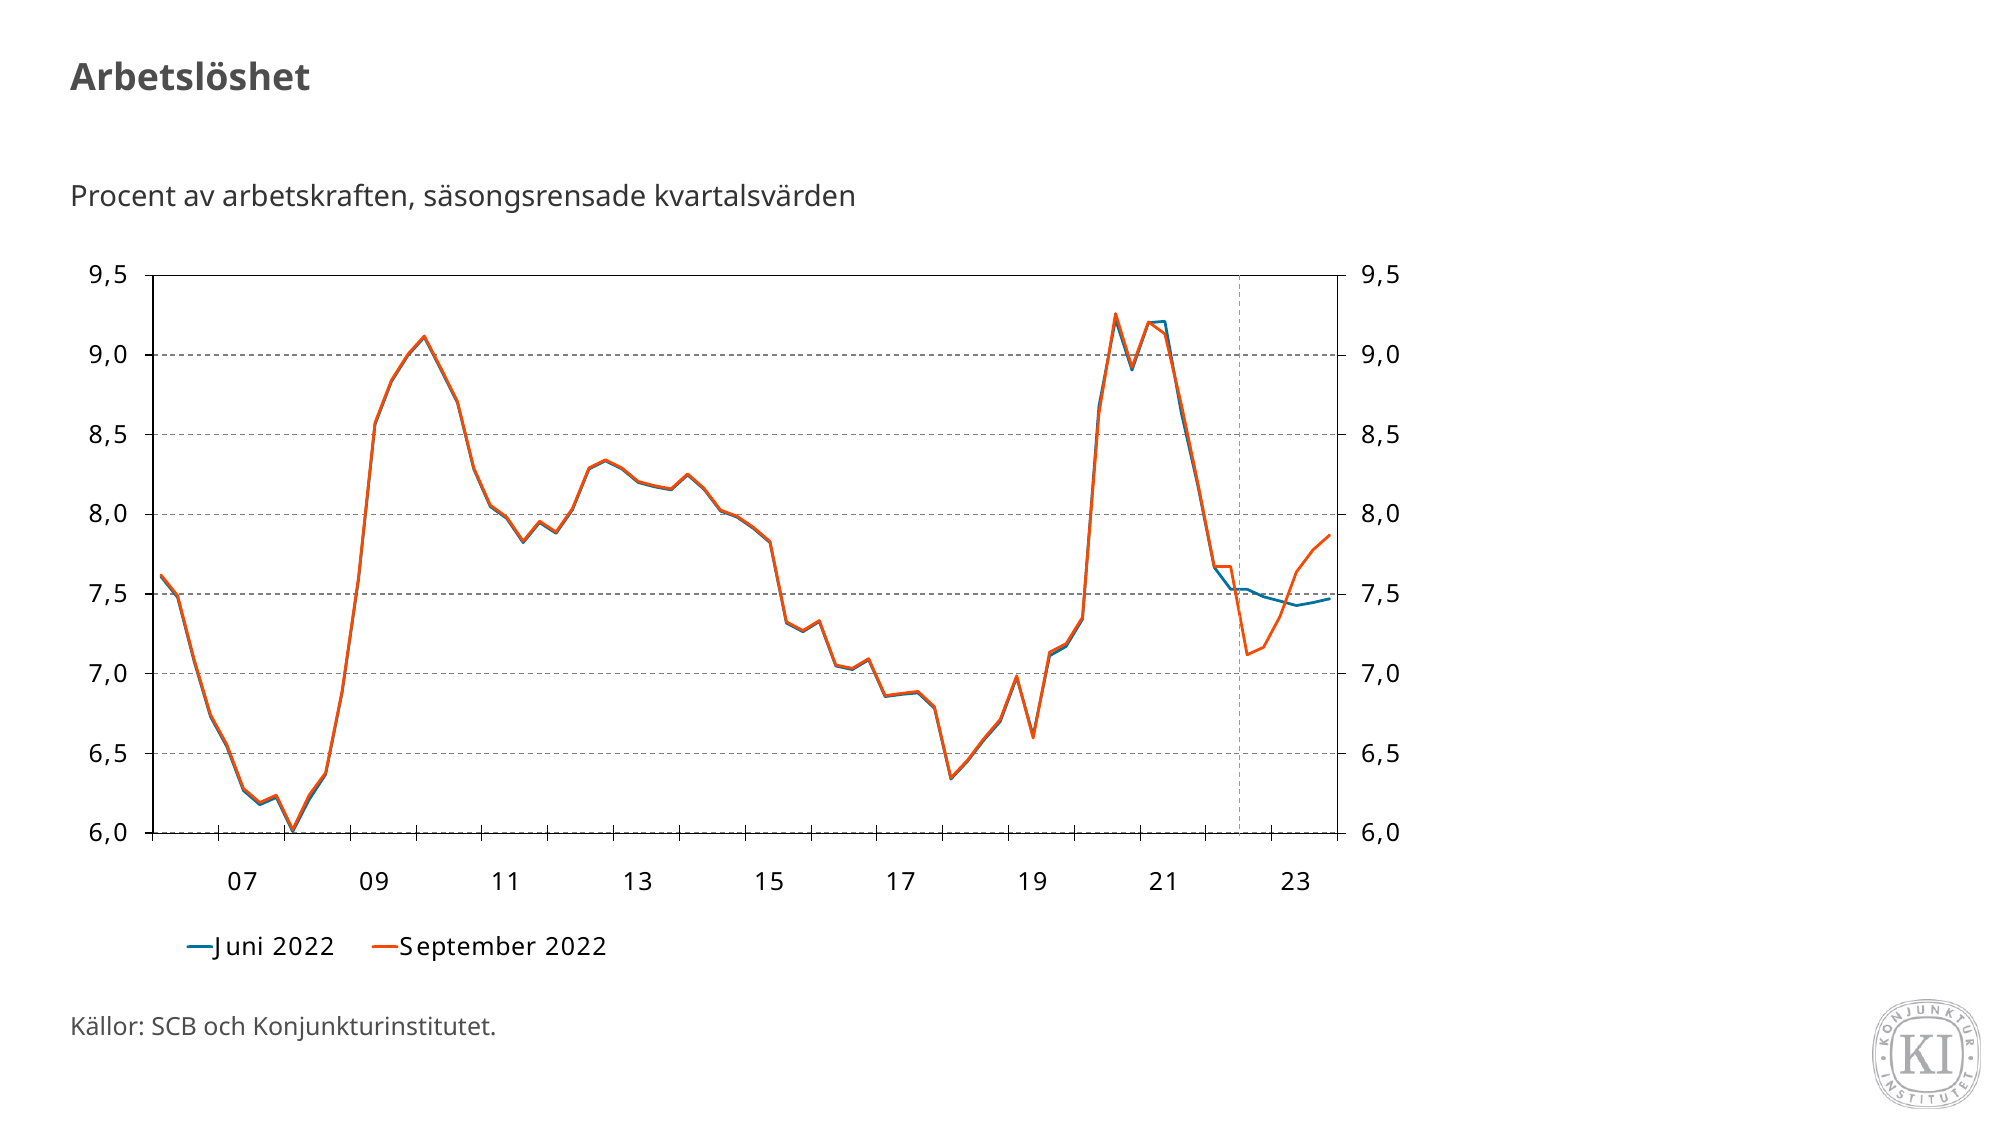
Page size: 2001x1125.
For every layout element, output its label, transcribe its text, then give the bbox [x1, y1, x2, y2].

list Procent av arbetskraften, säsongsrensade kvartalsvärden [55, 137, 1476, 220]
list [72, 249, 1491, 984]
picture [1872, 999, 1981, 1109]
subtitle Källor: SCB och Konjunkturinstitutet. [55, 1003, 1476, 1106]
title Arbetslöshet [55, 45, 1476, 128]
